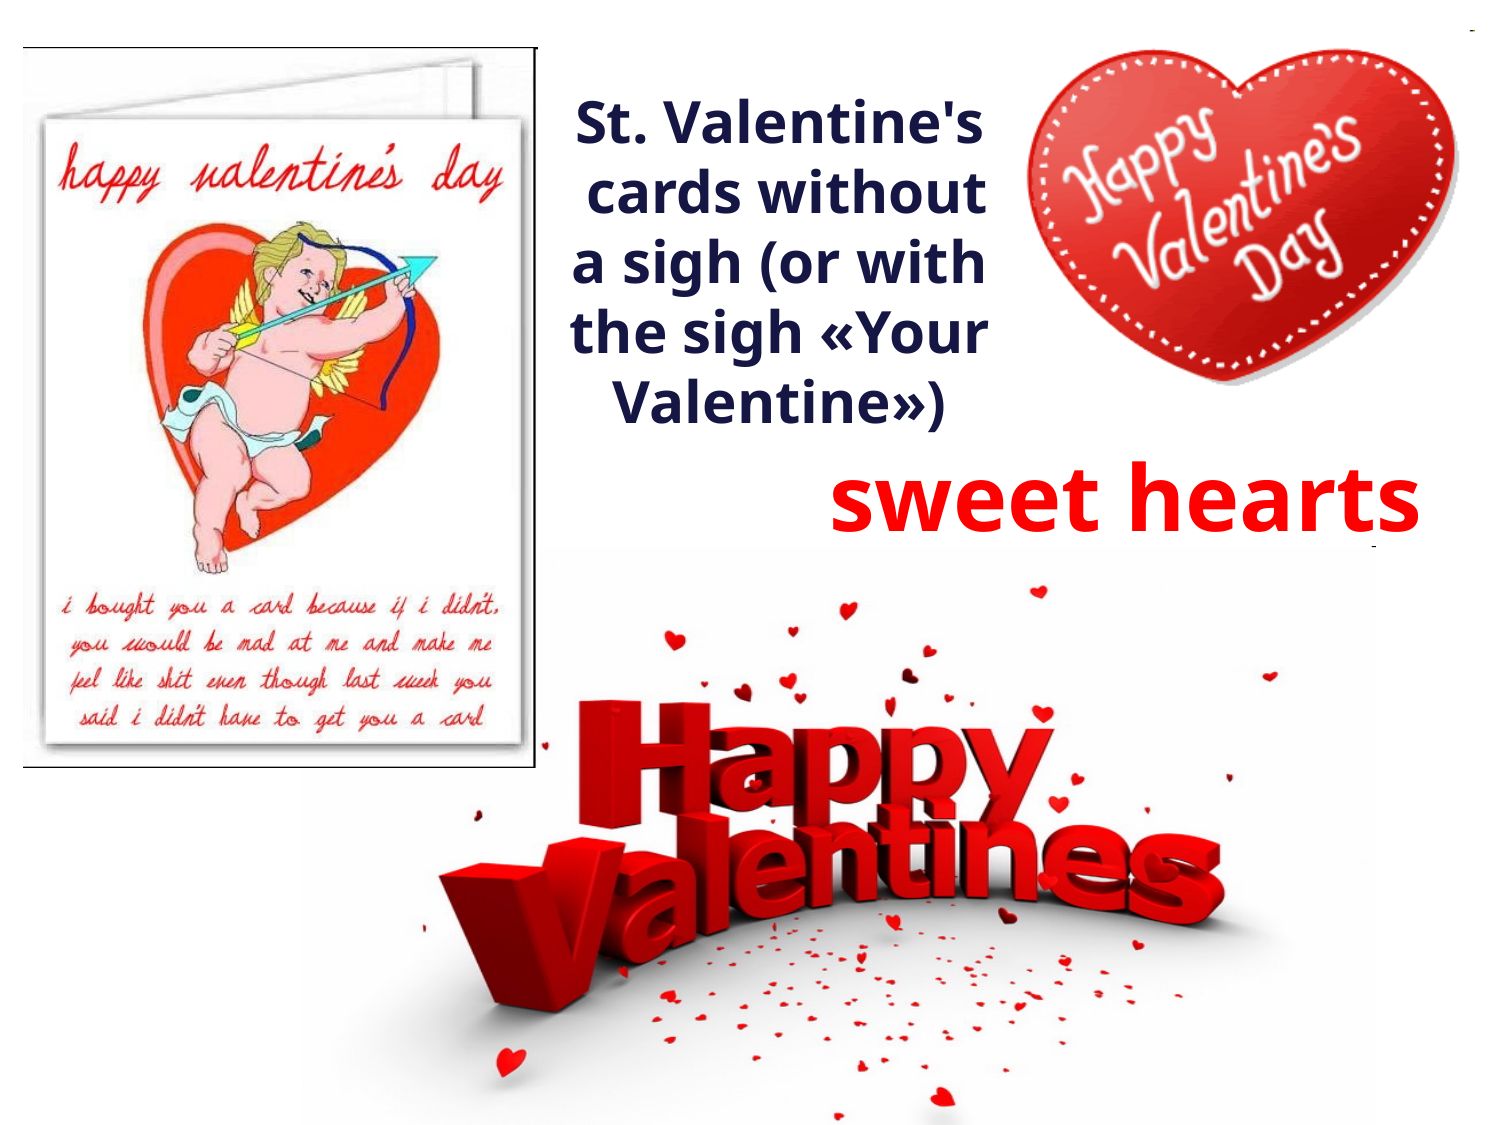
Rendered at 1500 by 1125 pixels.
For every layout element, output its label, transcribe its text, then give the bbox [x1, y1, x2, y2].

text_box St. Valentine's cards without a sigh (or with the sigh «Your Valentine») [538, 78, 1022, 443]
picture [1021, 30, 1475, 408]
picture [23, 47, 1376, 1125]
text_box sweet hearts [814, 432, 1476, 558]
